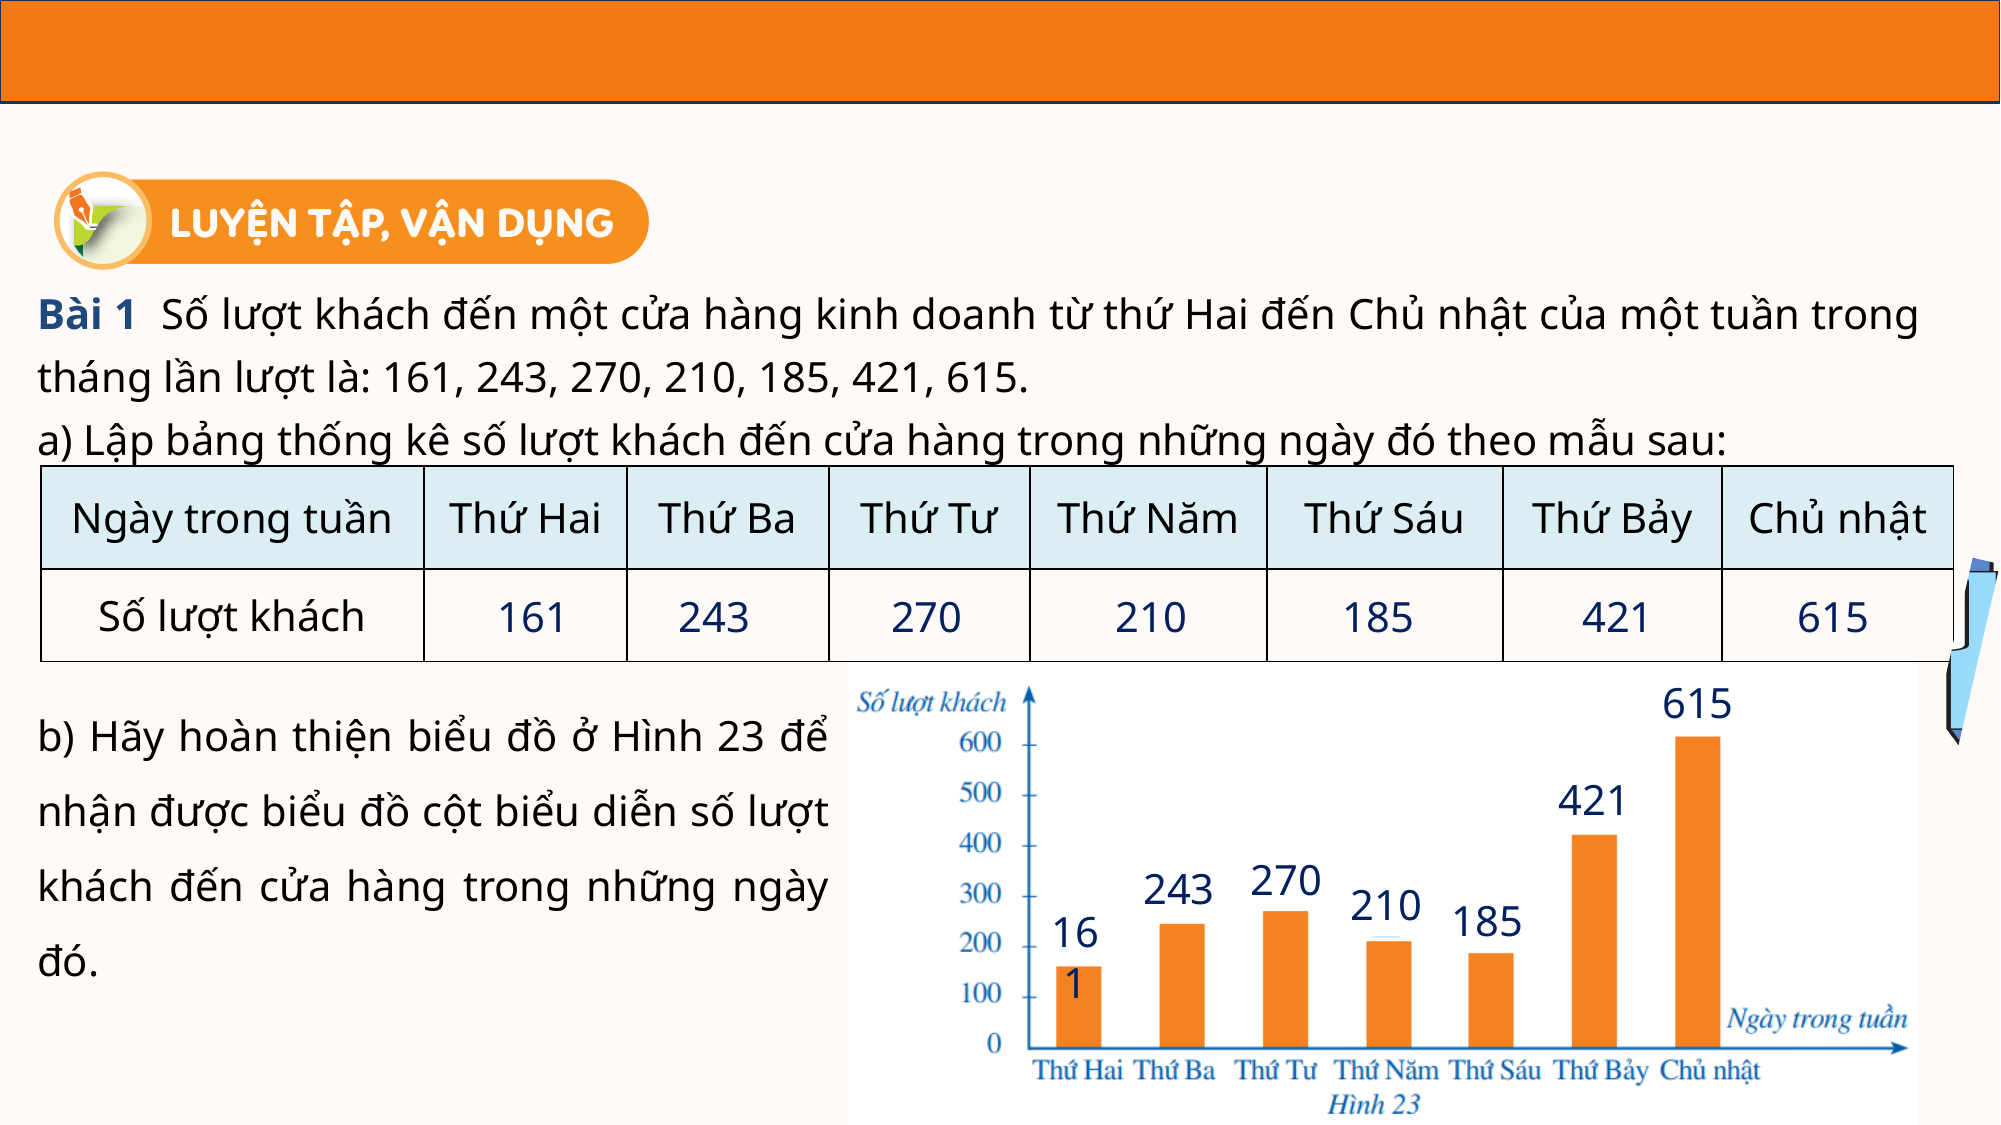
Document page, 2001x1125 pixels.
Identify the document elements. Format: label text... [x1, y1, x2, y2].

text_box 185 [1327, 583, 1430, 648]
text_box [1928, 557, 2000, 757]
text_box [0, 0, 2000, 104]
text_box Bài 1 Số lượt khách đến một cửa hàng kinh doanh từ thứ Hai đến Chủ nhật của một tuần trong tháng lần lượt là: 161, 243, 270, 210, 185, 421, 615. a) Lập bảng thống kê số lượt khách đến cửa hàng trong những ngày đó theo mẫu sau: [22, 268, 1936, 471]
table_header Thứ Tư [830, 467, 1029, 568]
table_cell ? [1723, 570, 1953, 661]
text_box 161 [482, 583, 585, 648]
table_header Thứ Bảy [1504, 467, 1721, 568]
table_header Thứ Hai [425, 467, 626, 568]
table_cell ? [1504, 570, 1721, 661]
table_header Ngày trong tuần [42, 467, 423, 568]
table_header Thứ Sáu [1268, 467, 1502, 568]
text_box 243 [663, 583, 766, 648]
text_box 615 [1782, 583, 1885, 648]
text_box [1025, 898, 1126, 965]
table_cell ? [425, 570, 626, 661]
picture [0, 0, 2001, 1125]
table_header Chủ nhật [1723, 467, 1953, 568]
text_box 421 [1567, 583, 1669, 648]
table_header Thứ Năm [1031, 467, 1266, 568]
text_box 270 [876, 583, 978, 648]
table_cell ? [1268, 570, 1502, 661]
table_cell ? [1031, 570, 1266, 661]
table_cell ? [628, 570, 828, 661]
table_cell ? [830, 570, 1029, 661]
table_cell Số lượt khách [42, 570, 423, 661]
text_box 210 [1100, 583, 1203, 648]
table_header Thứ Ba [628, 467, 828, 568]
text_box b) Hãy hoàn thiện biểu đồ ở Hình 23 để nhận được biểu đồ cột biểu diễn số lượt khách đến cửa hàng trong những ngày đó. [22, 677, 845, 992]
